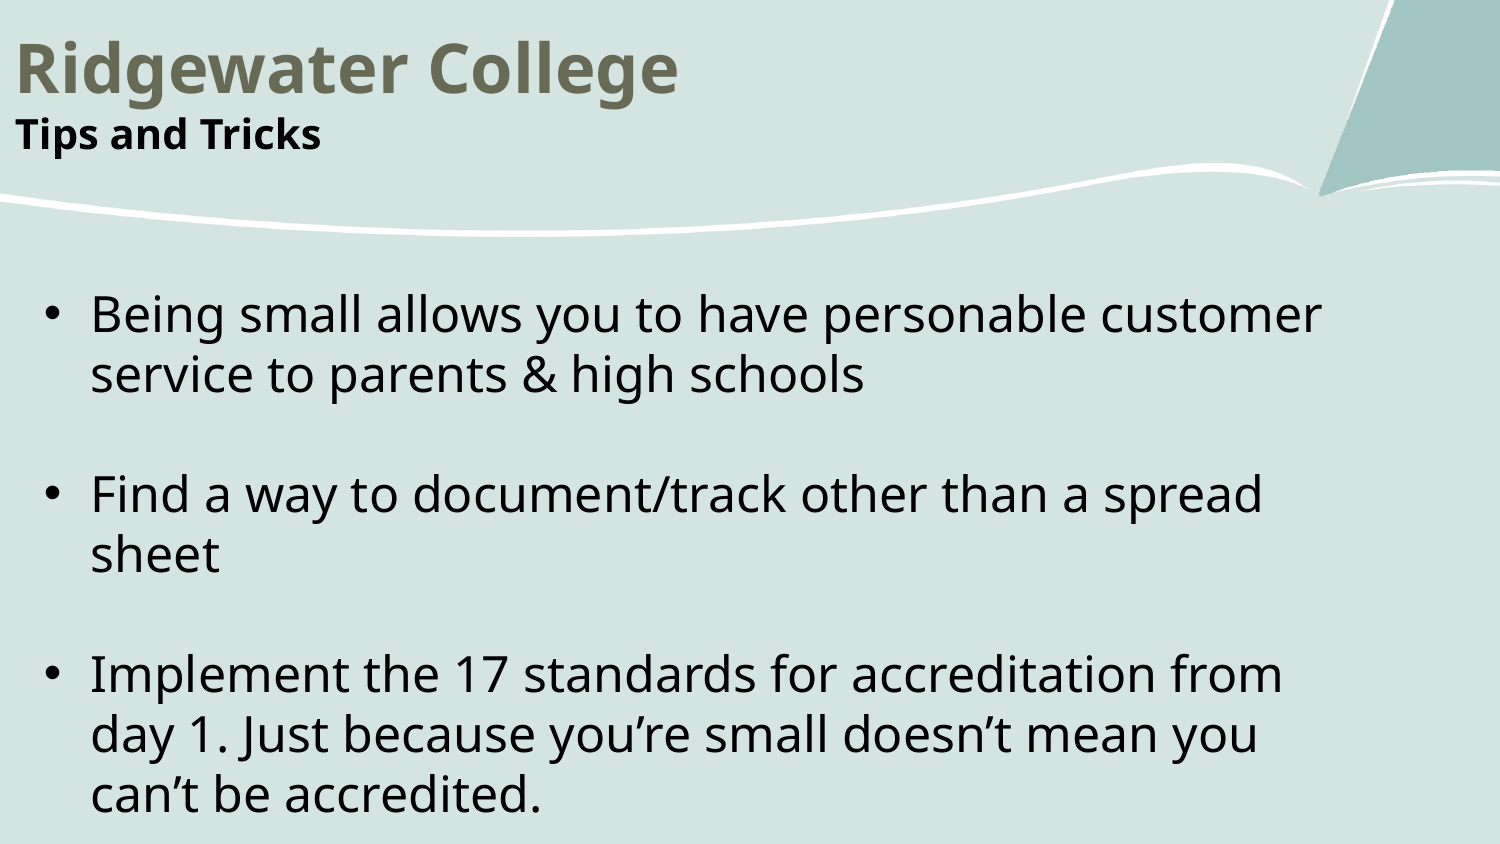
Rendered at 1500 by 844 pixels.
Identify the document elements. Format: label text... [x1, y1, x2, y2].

text_box Being small allows you to have personable customer service to parents & high schools Find a way to document/track other than a spread sheet Implement the 17 standards for accreditation from day 1. Just because you’re small doesn’t mean you can’t be accredited. [28, 275, 1375, 844]
text_box Ridgewater College Tips and Tricks [0, 17, 1412, 248]
